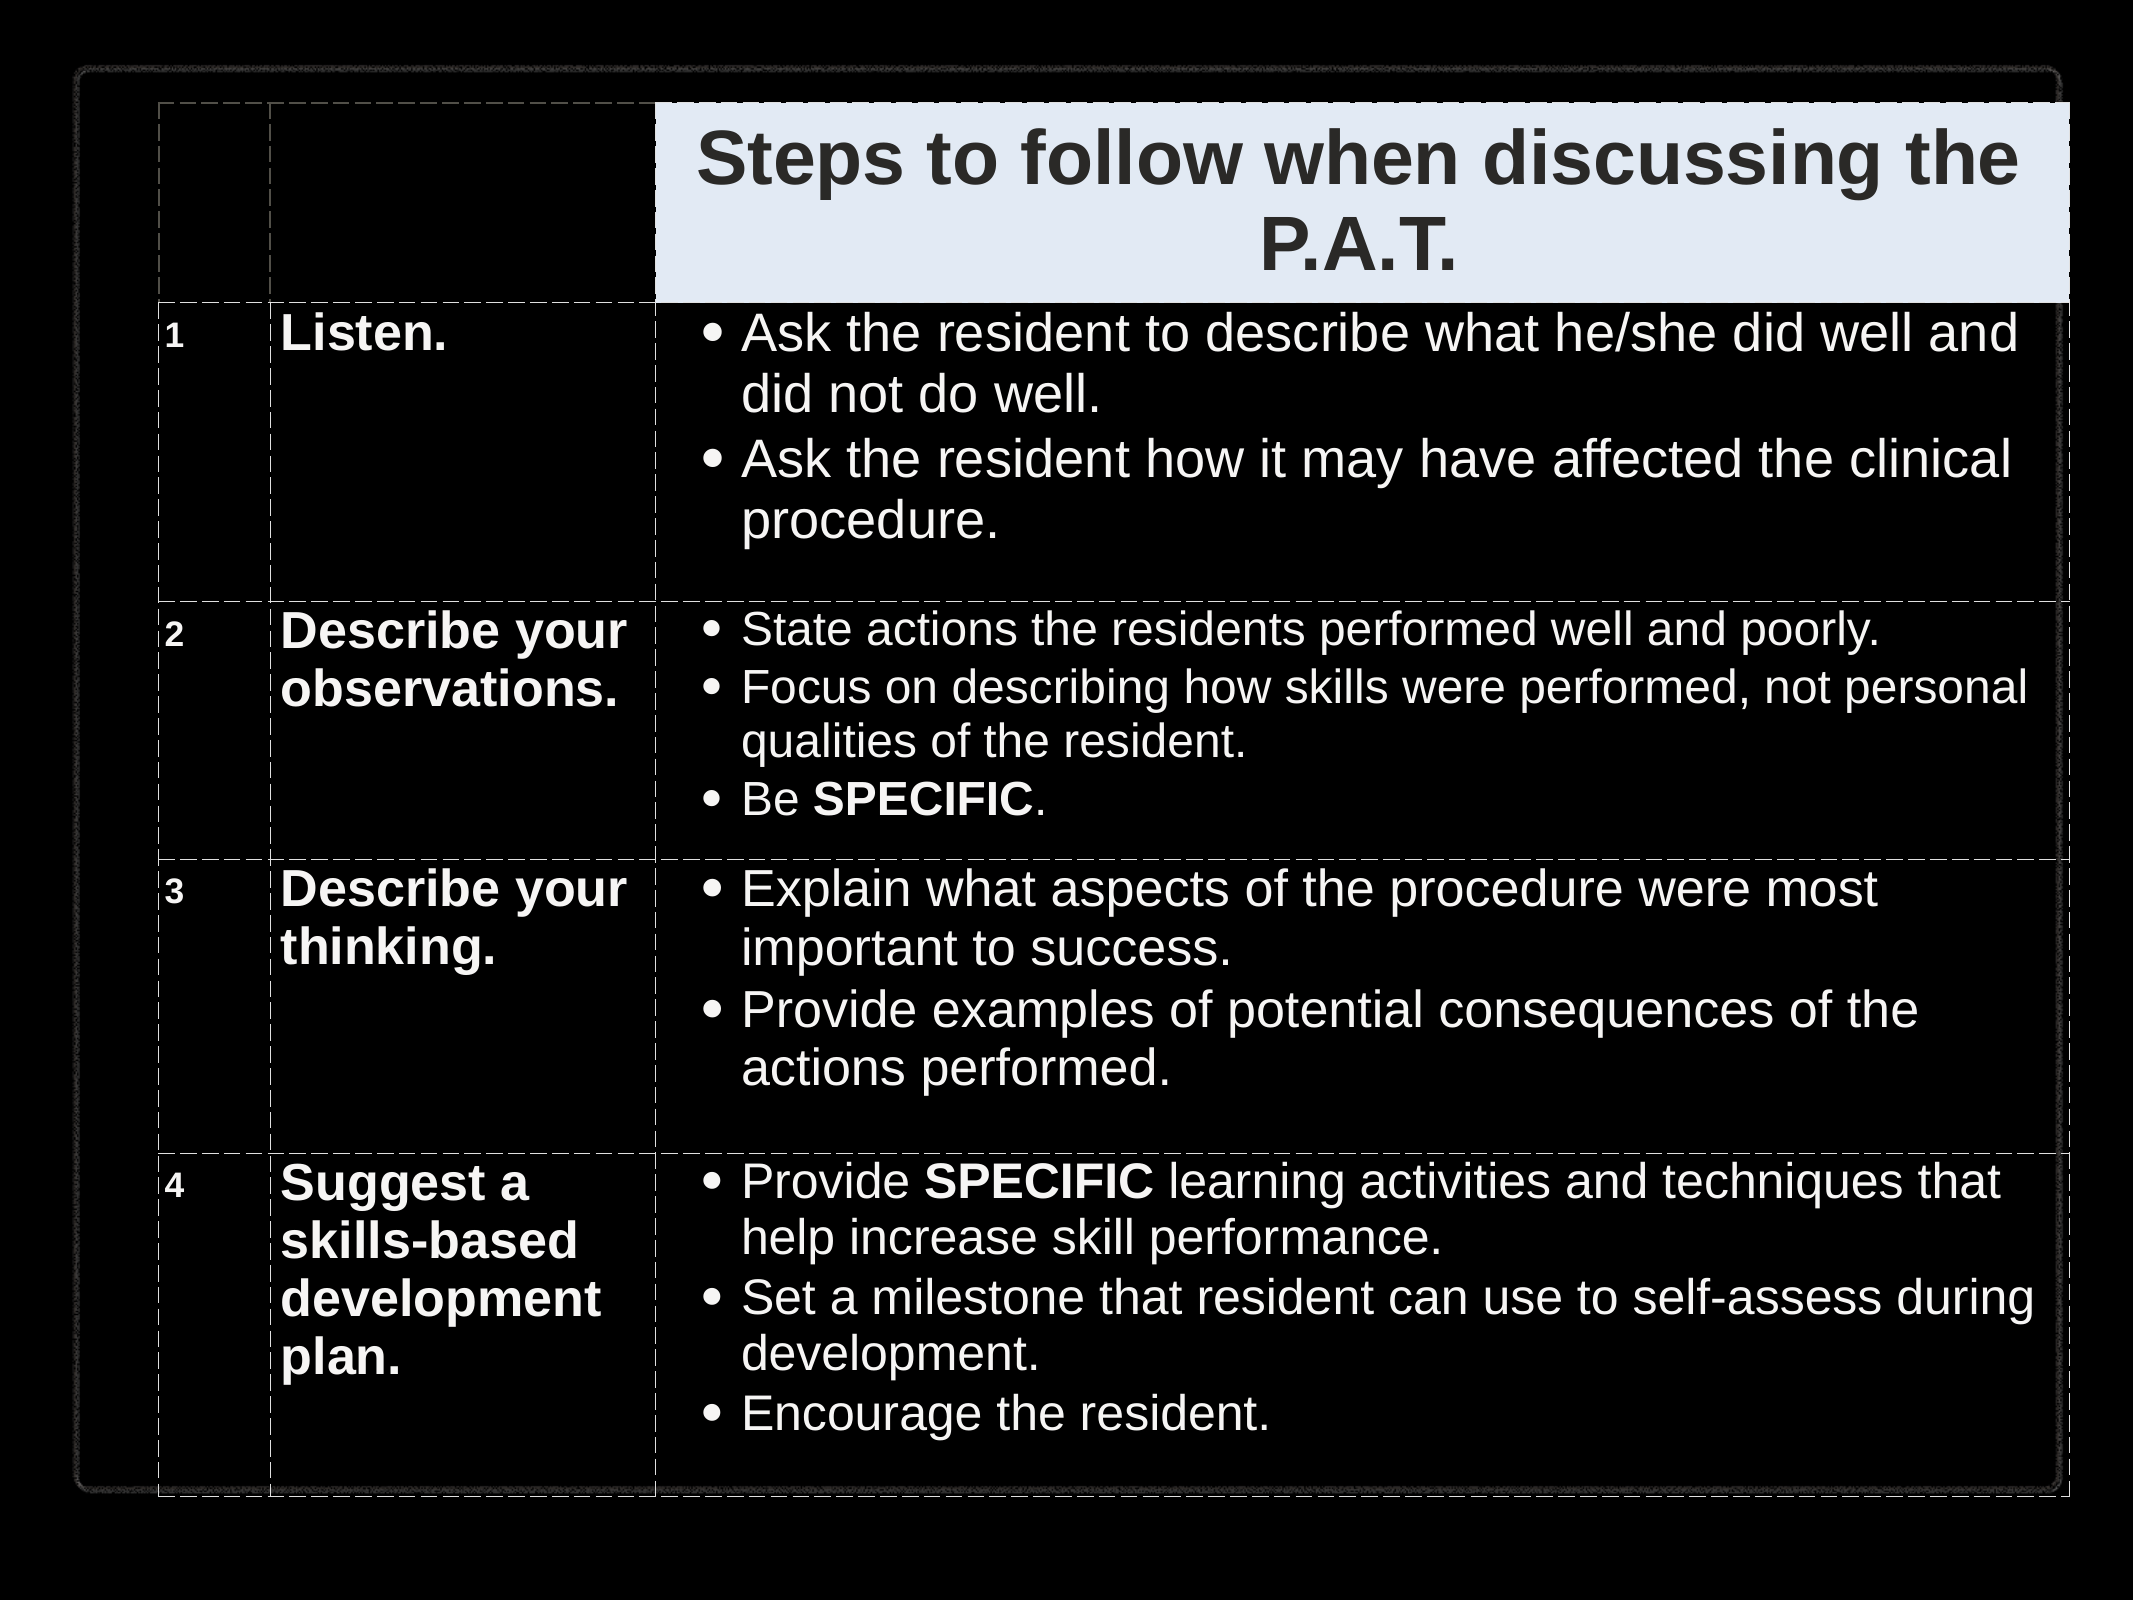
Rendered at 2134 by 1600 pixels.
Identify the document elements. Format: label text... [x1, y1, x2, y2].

table_cell Describe your observations. [270, 602, 656, 860]
table_cell 2 [159, 602, 270, 860]
table_cell Suggest a skills-based development plan. [270, 1153, 656, 1497]
table_cell · Ask the resident to describe what he/she did well and did not do well. · Ask the resident how it may have affected the clinical procedure. [656, 303, 2069, 602]
table_cell · State actions the residents performed well and poorly. · Focus on describing how skills were performed, not personal qualities of the resident. · Be SPECIFIC. [656, 602, 2069, 860]
table_header [159, 103, 270, 303]
table_cell Describe your thinking. [270, 860, 656, 1153]
table_cell 1 [159, 303, 270, 602]
table_cell 4 [159, 1153, 270, 1497]
picture [64, 58, 2069, 1498]
table_cell 3 [159, 860, 270, 1153]
table_cell · Provide SPECIFIC learning activities and techniques that help increase skill performance. · Set a milestone that resident can use to self-assess during development. · Encourage the resident. [656, 1153, 2069, 1497]
table_header [270, 103, 656, 303]
table_header Steps to follow when discussing the P.A.T. [656, 103, 2069, 303]
table_cell Listen. [270, 303, 656, 602]
table_cell · Explain what aspects of the procedure were most important to success. · Provide examples of potential consequences of the actions performed. [656, 860, 2069, 1153]
